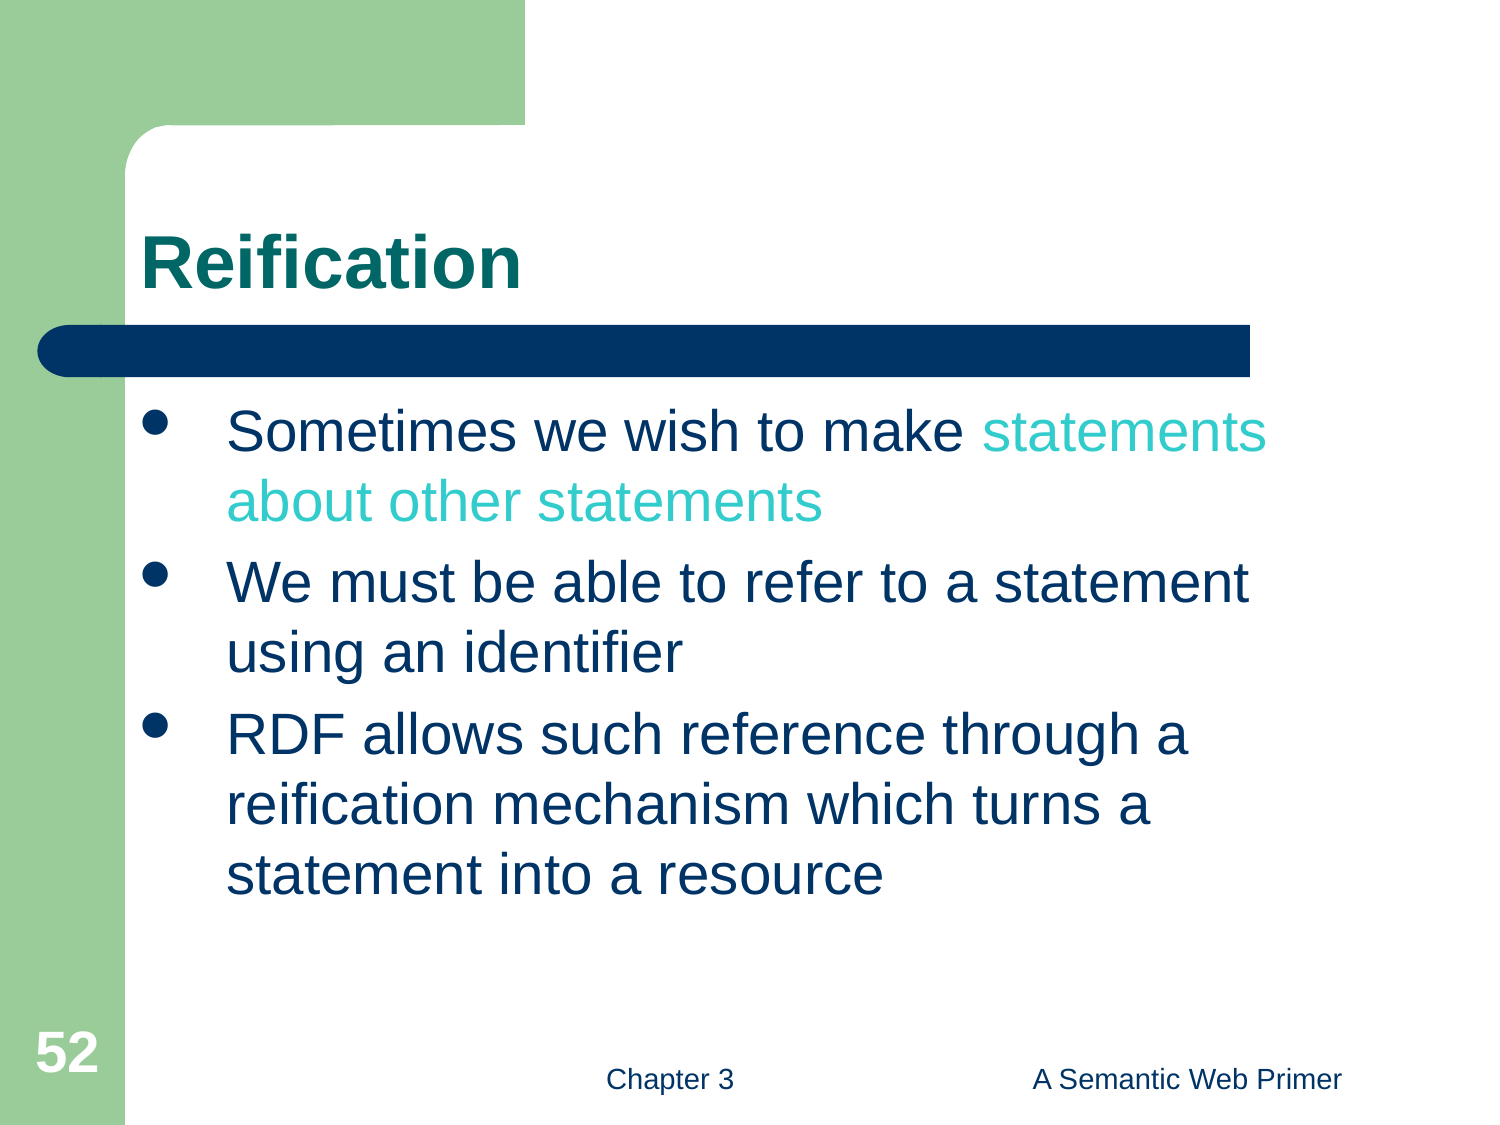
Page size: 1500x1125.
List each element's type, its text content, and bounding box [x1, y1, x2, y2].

title Reification [124, 124, 1426, 313]
slide_number 52 [0, 1011, 136, 1092]
footer A Semantic Web Primer [949, 1024, 1426, 1104]
slide_number Chapter 3 [399, 1024, 750, 1104]
list Sometimes we wish to make statements about other statements We must be able to refer to a statement using an identifier RDF allows such reference through a reification mechanism which turns a statement into a resource [123, 385, 1400, 997]
